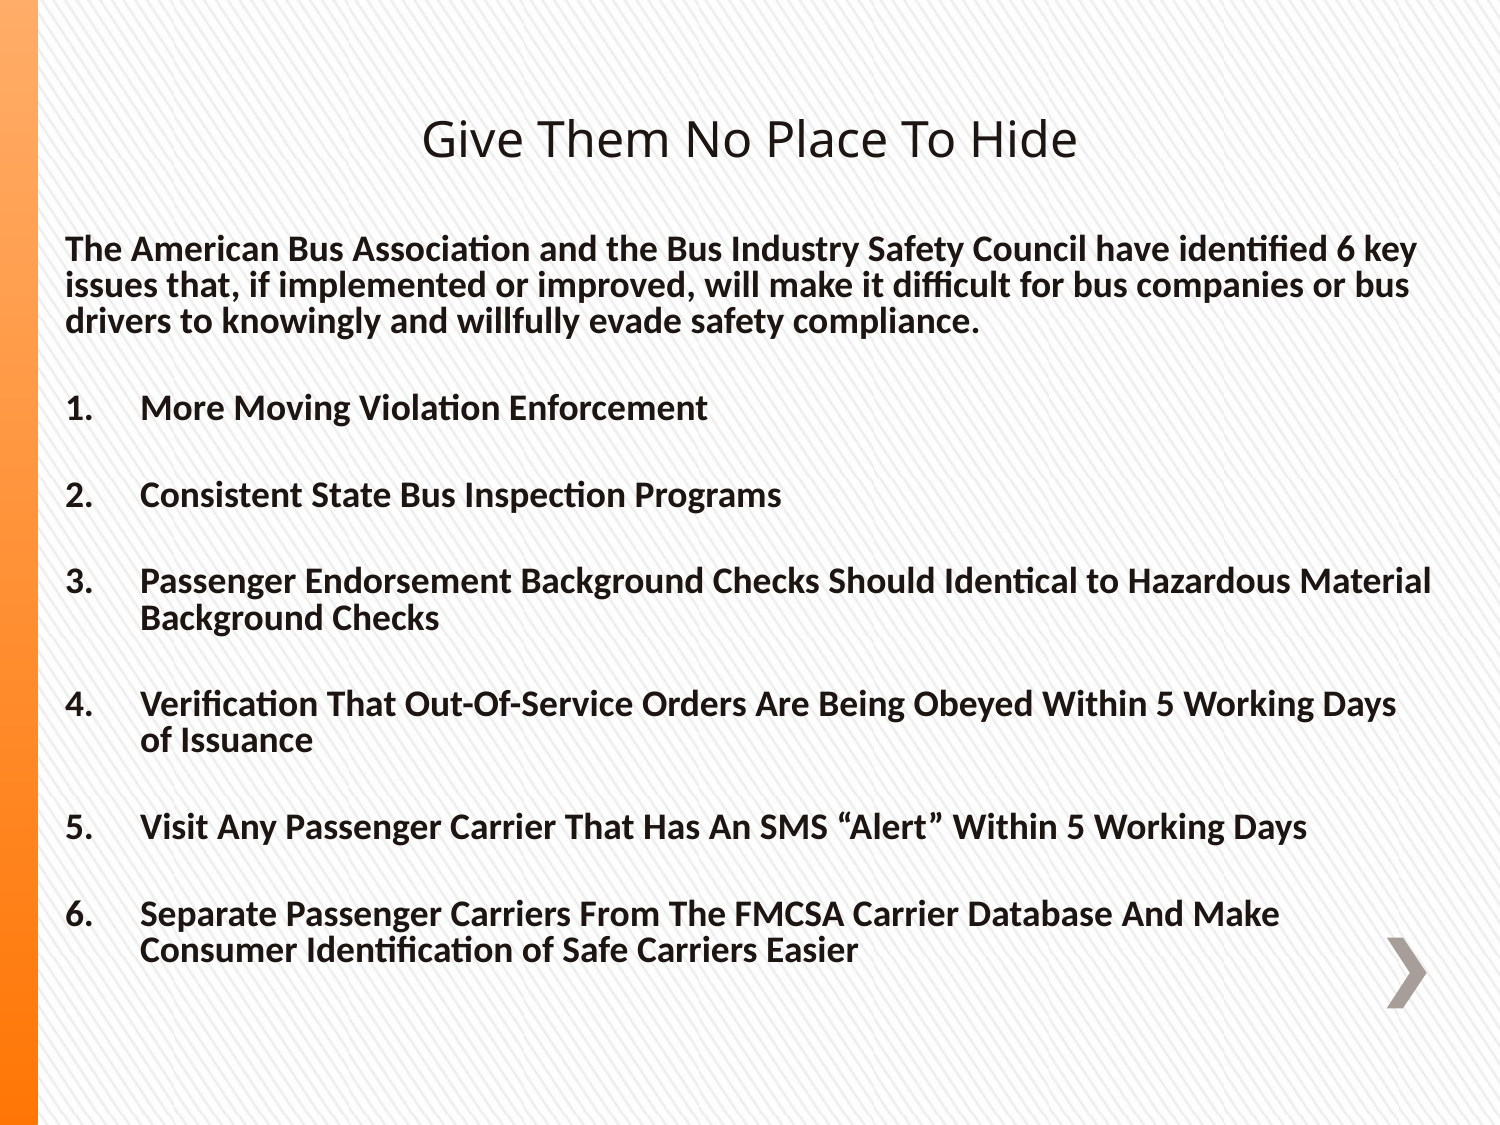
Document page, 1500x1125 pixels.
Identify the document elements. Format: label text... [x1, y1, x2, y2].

list The American Bus Association and the Bus Industry Safety Council have identified 6 key issues that, if implemented or improved, will make it difficult for bus companies or bus drivers to knowingly and willfully evade safety compliance. More Moving Violation Enforcement Consistent State Bus Inspection Programs Passenger Endorsement Background Checks Should Identical to Hazardous Material Background Checks Verification That Out-Of-Service Orders Are Being Obeyed Within 5 Working Days of Issuance Visit Any Passenger Carrier That Has An SMS “Alert” Within 5 Working Days Separate Passenger Carriers From The FMCSA Carrier Database And Make Consumer Identification of Safe Carriers Easier [50, 224, 1451, 1050]
text_box Give Them No Place To Hide [62, 99, 1438, 175]
